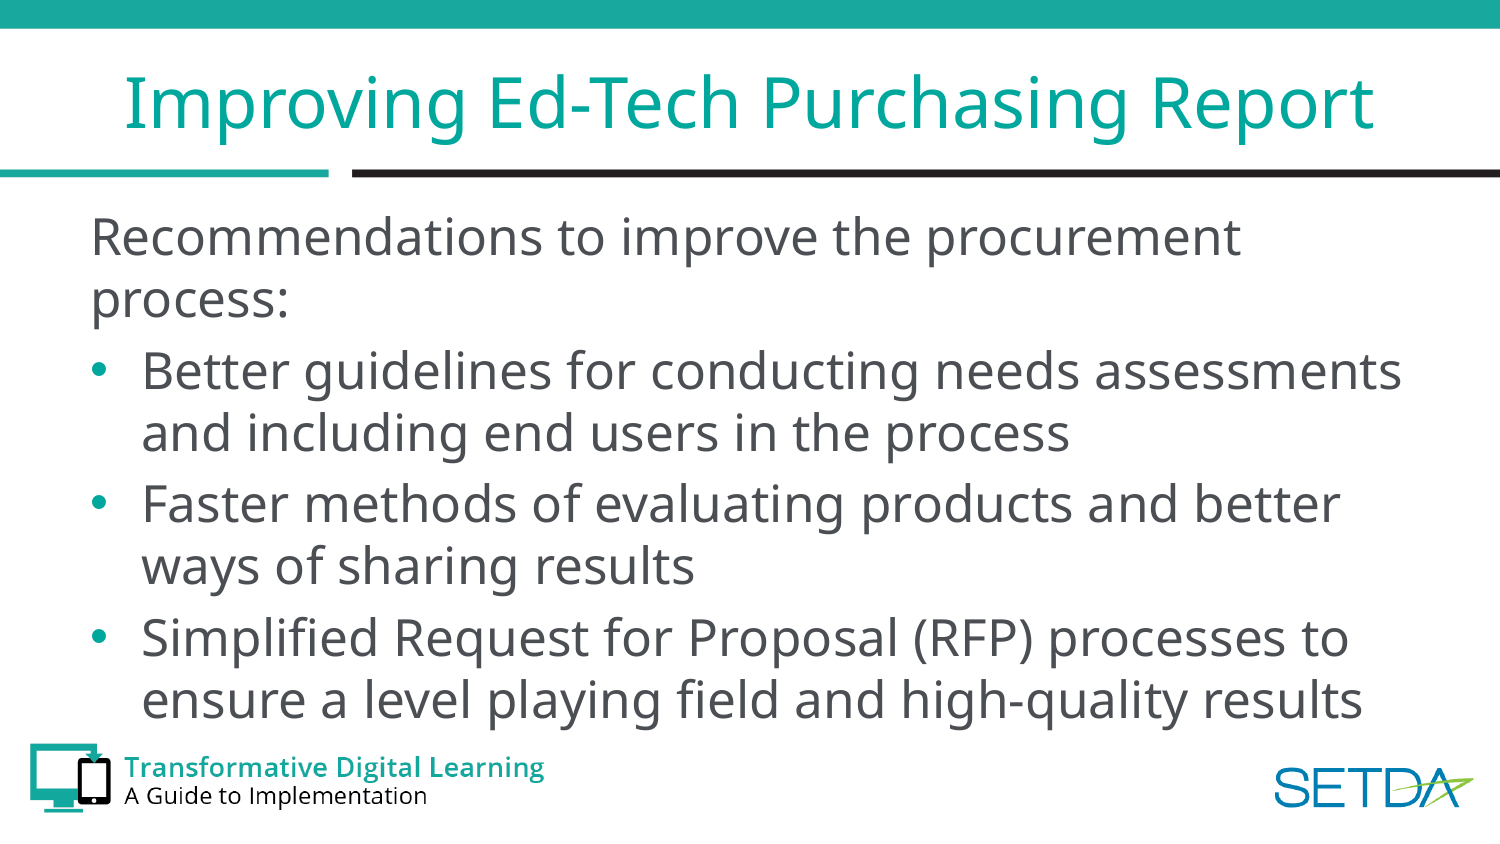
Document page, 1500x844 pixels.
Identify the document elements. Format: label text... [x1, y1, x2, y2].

title Improving Ed-Tech Purchasing Report [75, 45, 1425, 155]
picture [0, 0, 1500, 844]
list Recommendations to improve the procurement process: Better guidelines for conducting needs assessments and including end users in the process Faster methods of evaluating products and better ways of sharing results Simplified Request for Proposal (RFP) processes to ensure a level playing field and high-quality results [75, 196, 1425, 803]
